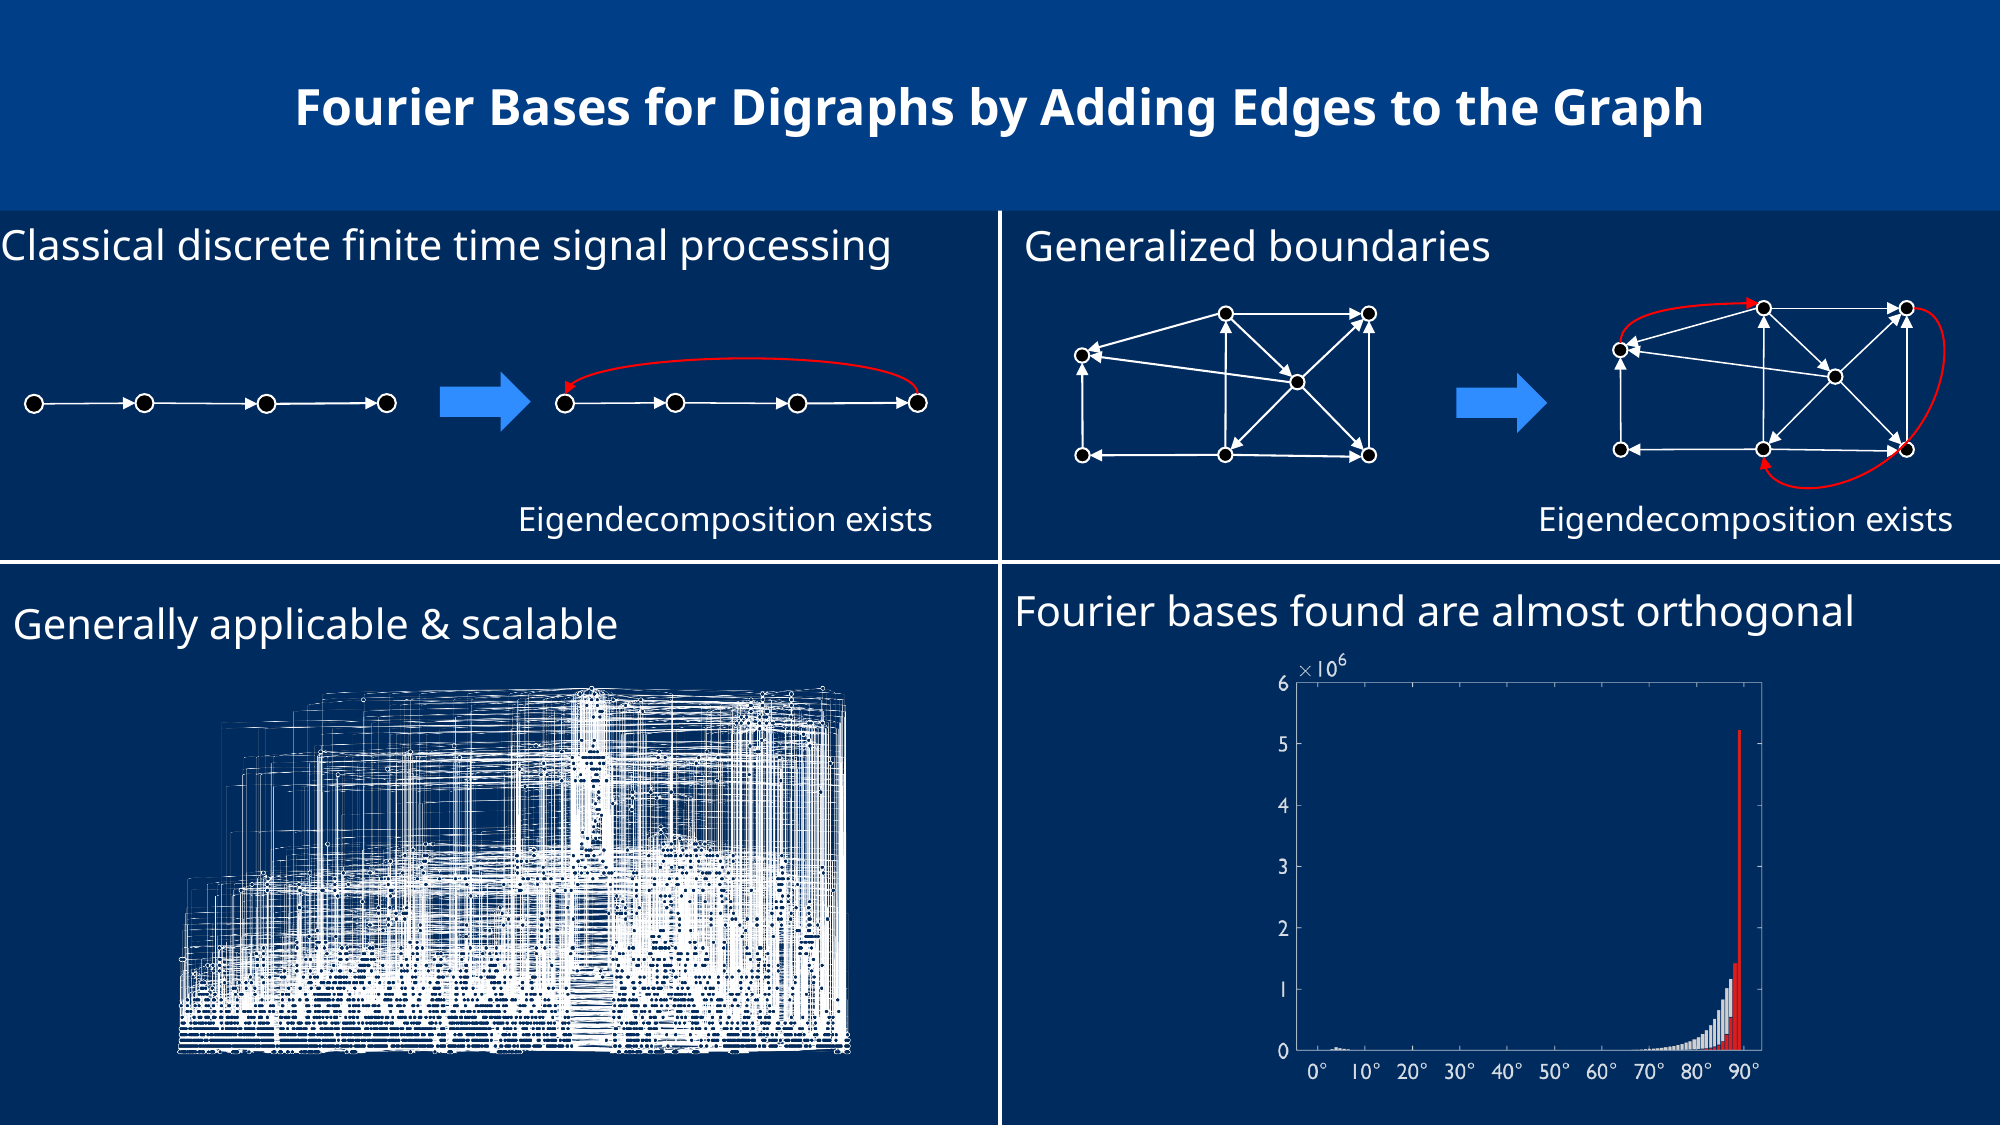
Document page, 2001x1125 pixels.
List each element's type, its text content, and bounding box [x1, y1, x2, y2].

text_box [1074, 306, 1377, 463]
text_box Fourier Bases for Digraphs by Adding Edges to the Graph [1001, 0, 2000, 211]
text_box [555, 393, 735, 413]
text_box Generally applicable & scalable [0, 590, 634, 655]
picture [174, 678, 855, 1061]
text_box Classical discrete finite time signal processing [0, 211, 908, 277]
text_box Eigendecomposition exists [747, 491, 949, 546]
text_box Fourier bases found are almost orthogonal [1004, 577, 1871, 643]
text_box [747, 393, 927, 413]
text_box Eigendecomposition exists [503, 491, 735, 546]
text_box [1612, 300, 1915, 457]
picture [1218, 648, 1820, 1100]
text_box Generalized boundaries [1009, 212, 1507, 278]
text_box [24, 393, 396, 414]
text_box [439, 371, 531, 432]
text_box [1456, 372, 1548, 433]
text_box Fourier Bases for Digraphs by Adding Edges to the Graph [0, 0, 999, 211]
text_box Eigendecomposition exists [1523, 490, 1969, 546]
